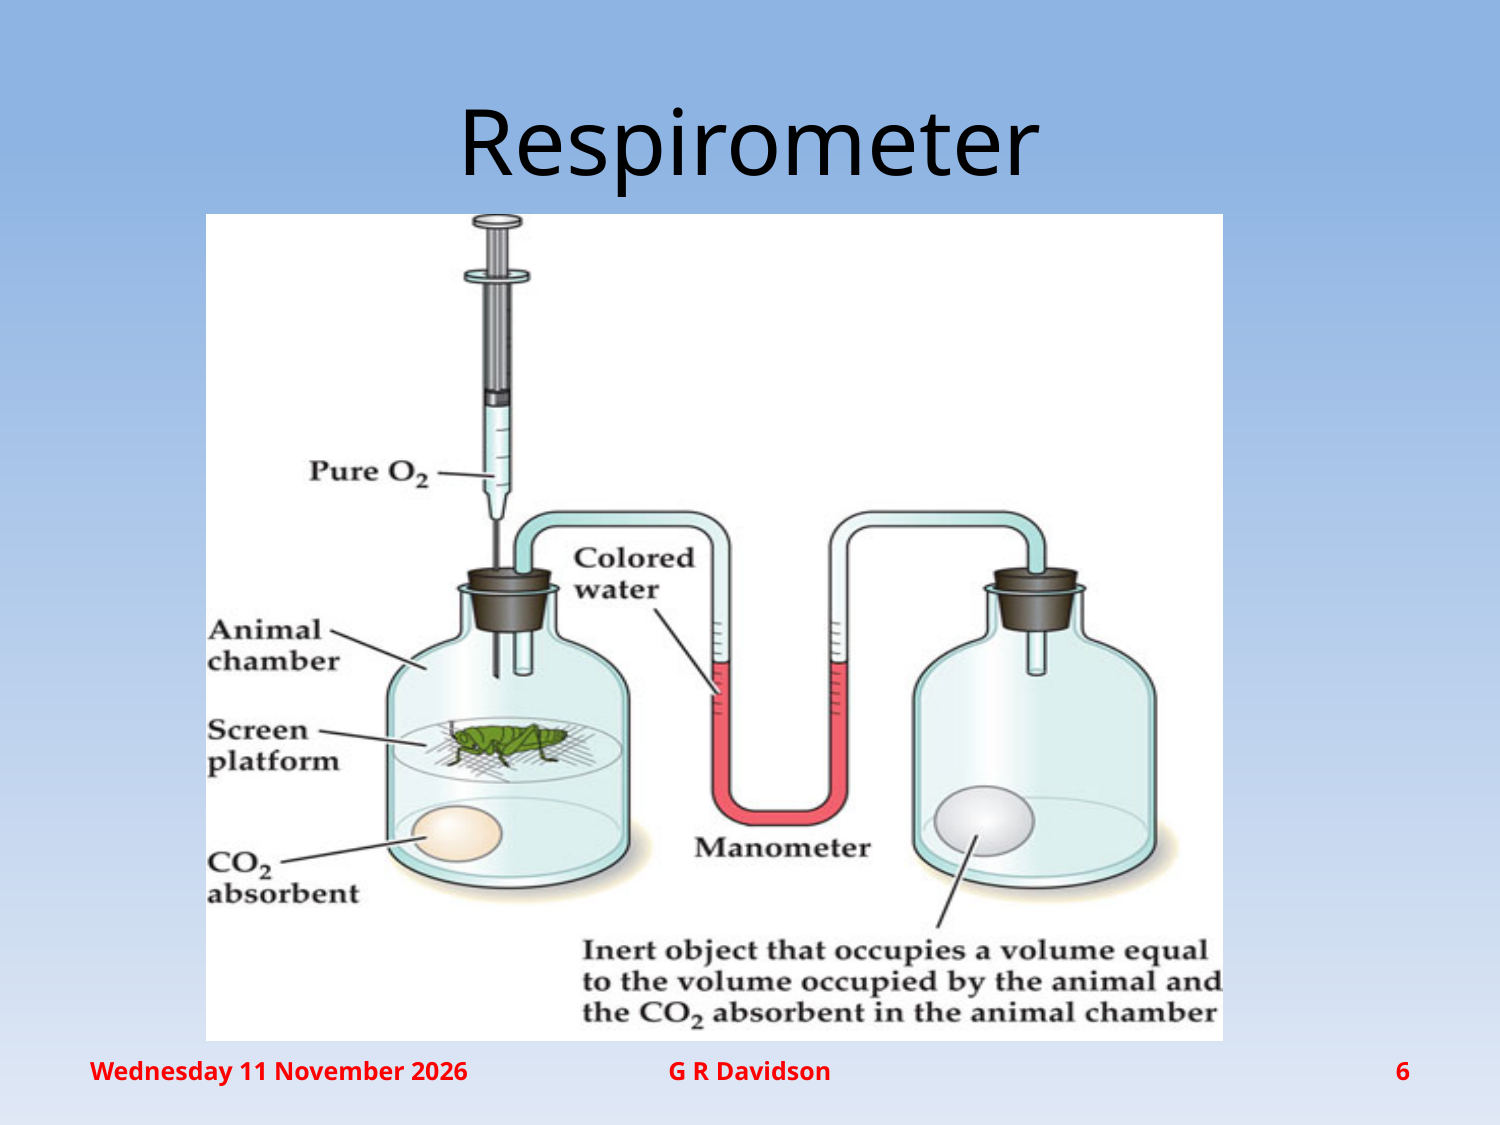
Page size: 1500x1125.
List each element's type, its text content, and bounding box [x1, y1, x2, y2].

title Respirometer [75, 45, 1425, 233]
footer G R Davidson [512, 1051, 988, 1103]
slide_number 6 [1074, 1042, 1425, 1103]
picture [206, 214, 1223, 1042]
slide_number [75, 1042, 512, 1103]
